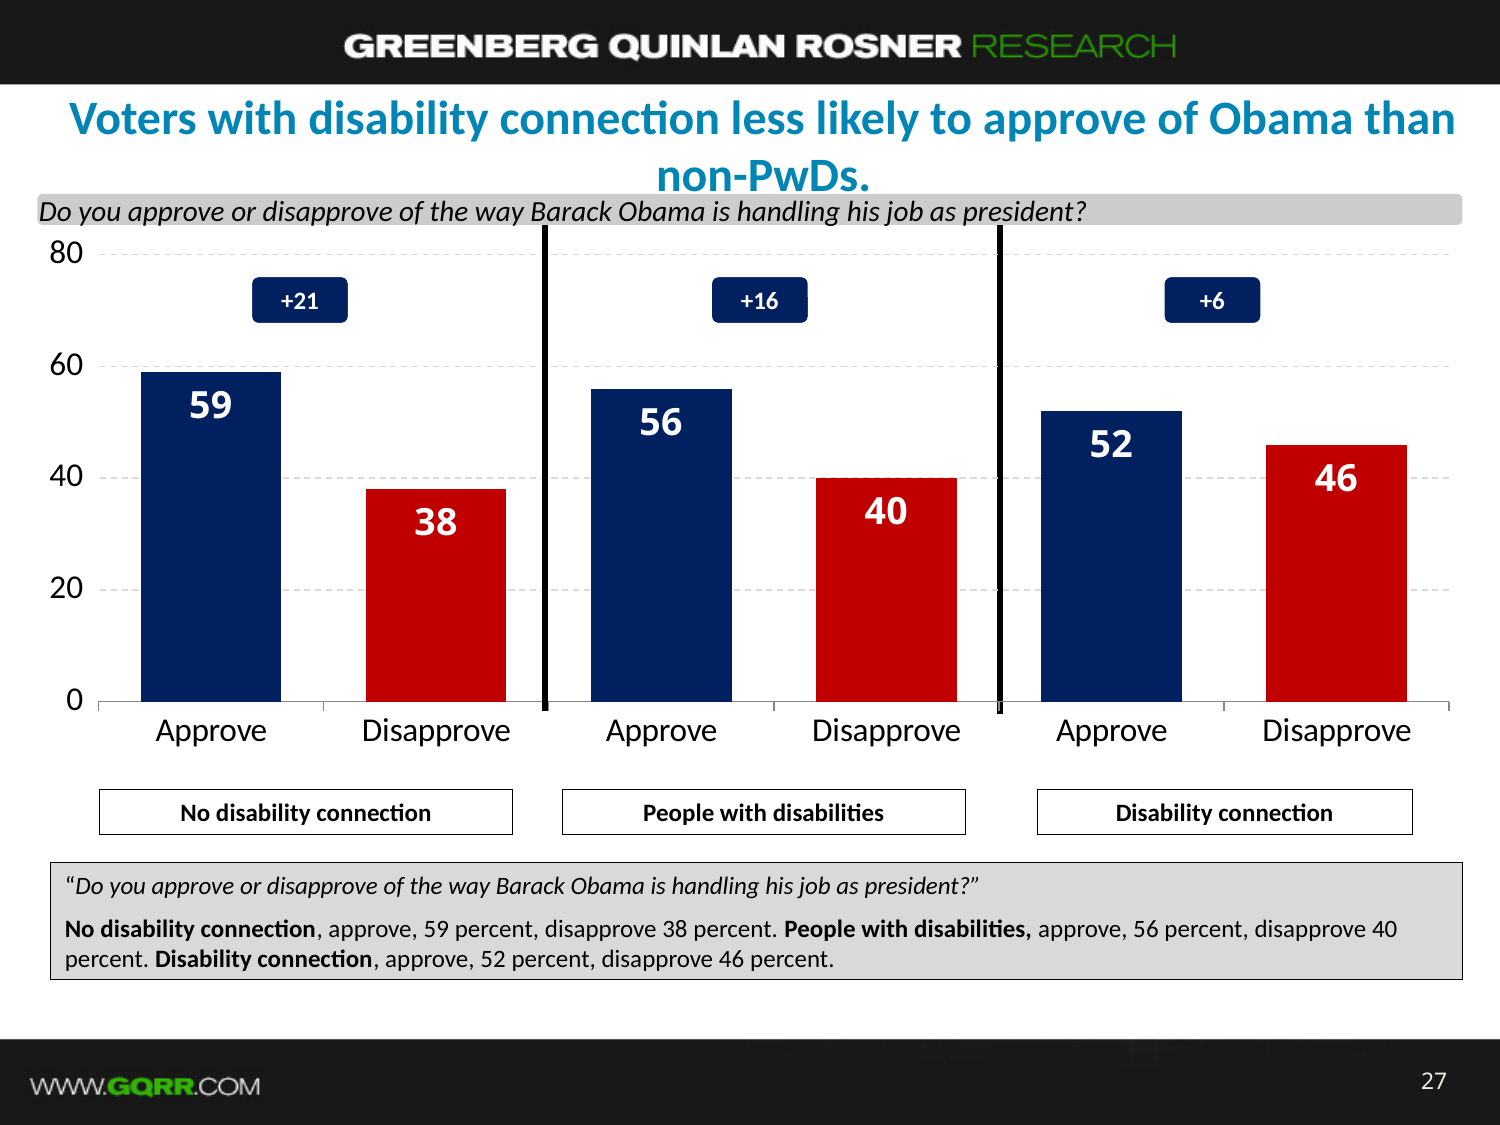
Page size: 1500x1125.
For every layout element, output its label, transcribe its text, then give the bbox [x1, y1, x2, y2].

text_box People with disabilities [562, 789, 966, 835]
slide_number 27 [1112, 1052, 1463, 1113]
text_box Do you approve or disapprove of the way Barack Obama is handling his job as president? [37, 193, 1463, 225]
picture [0, 175, 1500, 1125]
text_box “Do you approve or disapprove of the way Barack Obama is handling his job as president?” No disability connection, approve, 59 percent, disapprove 38 percent. People with disabilities, approve, 56 percent, disapprove 40 percent. Disability connection, approve, 52 percent, disapprove 46 percent. [50, 862, 1463, 980]
title Voters with disability connection less likely to approve of Obama than non-PwDs. [0, 79, 1500, 175]
text_box Disability connection [1037, 789, 1413, 835]
text_box No disability connection [99, 789, 513, 835]
chart [24, 234, 1451, 767]
picture [0, 0, 1500, 79]
picture [690, 175, 699, 186]
picture [818, 175, 831, 186]
